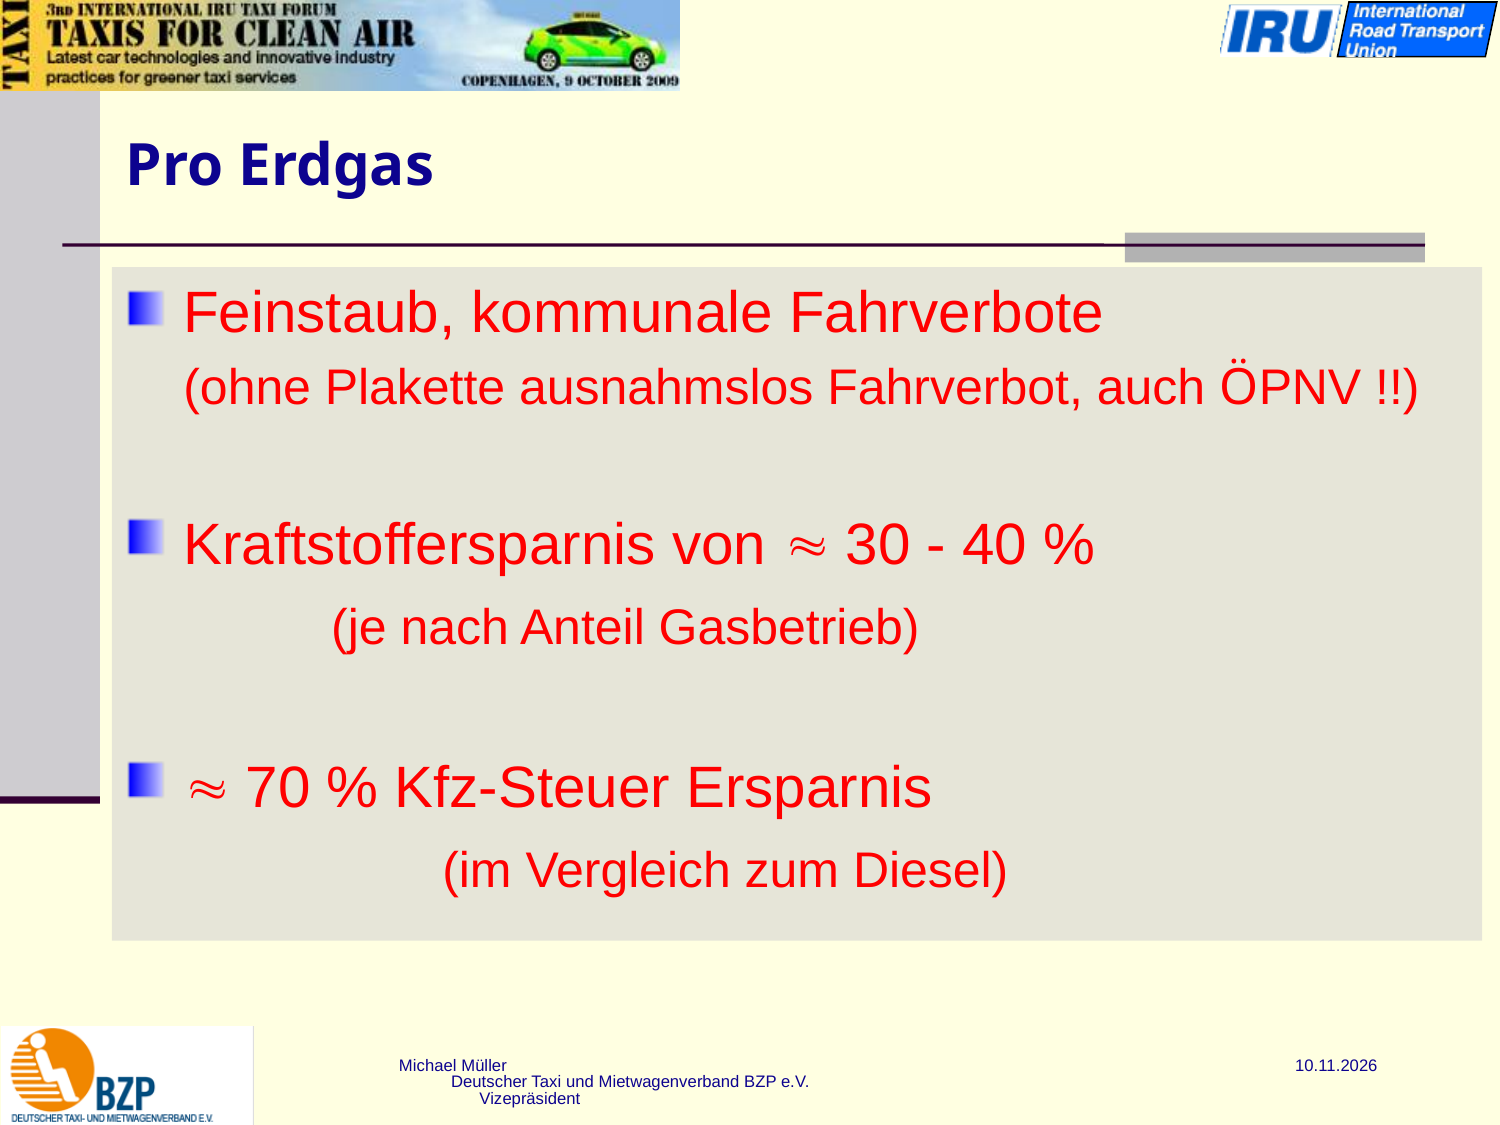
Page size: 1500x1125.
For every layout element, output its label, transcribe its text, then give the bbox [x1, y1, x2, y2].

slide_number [1104, 1046, 1430, 1101]
picture [126, 289, 168, 330]
picture [1220, 2, 1485, 57]
picture [0, 0, 680, 91]
picture [1, 1026, 254, 1125]
picture [126, 760, 168, 802]
list Feinstaub, kommunale Fahrverbote (ohne Plakette ausnahmslos Fahrverbot, auch ÖPNV !!) Kraftstoffersparnis von  30 - 40 % (je nach Anteil Gasbetrieb)  70 % Kfz-Steuer Ersparnis (im Vergleich zum Diesel) [111, 266, 1483, 941]
title Pro Erdgas [110, 103, 1148, 222]
footer Michael Müller Deutscher Taxi und Mietwagenverband BZP e.V. Vizepräsident [383, 1046, 1046, 1111]
picture [126, 517, 168, 559]
